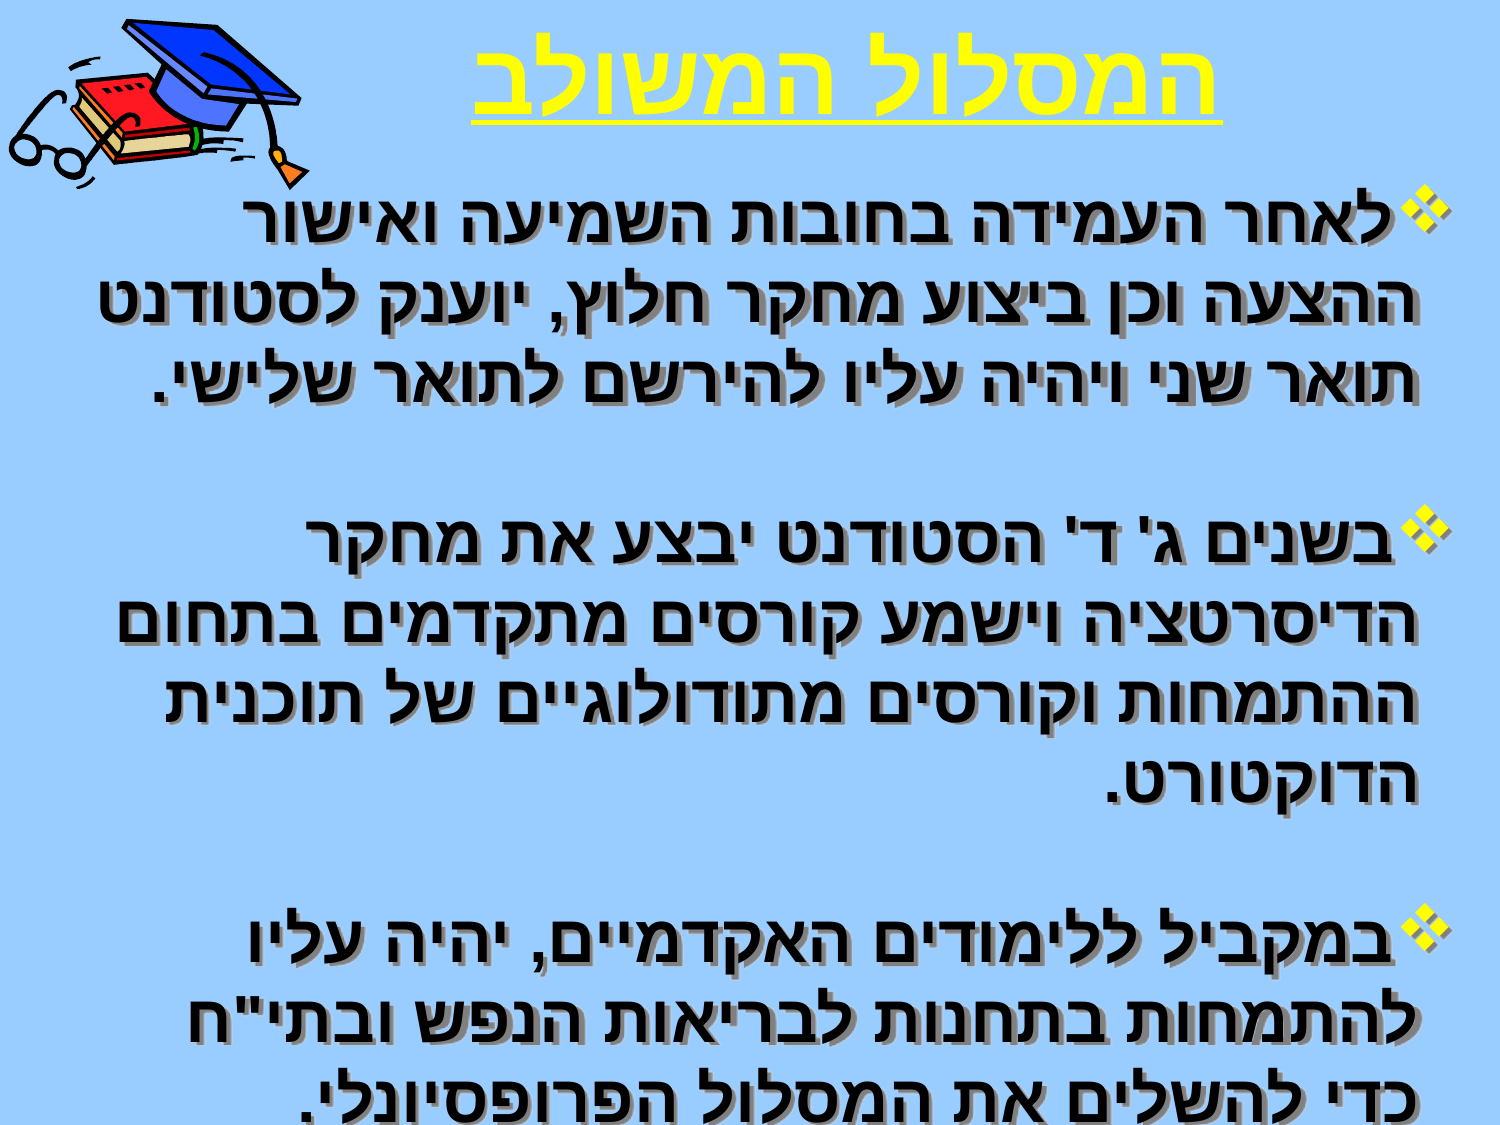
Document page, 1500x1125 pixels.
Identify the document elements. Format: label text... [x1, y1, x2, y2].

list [5, 15, 314, 194]
text_box לאחר העמידה בחובות השמיעה ואישור ההצעה וכן ביצוע מחקר חלוץ, יוענק לסטודנט תואר שני ויהיה עליו להירשם לתואר שלישי. בשנים ג' ד' הסטודנט יבצע את מחקר הדיסרטציה וישמע קורסים מתקדמים בתחום ההתמחות וקורסים מתודולוגיים של תוכנית הדוקטורט. במקביל ללימודים האקדמיים, יהיה עליו להתמחות בתחנות לבריאות הנפש ובתי"ח כדי להשלים את המסלול הפרופסיונלי. [59, 148, 1471, 1125]
text_box המסלול המשולב [407, 7, 1238, 142]
